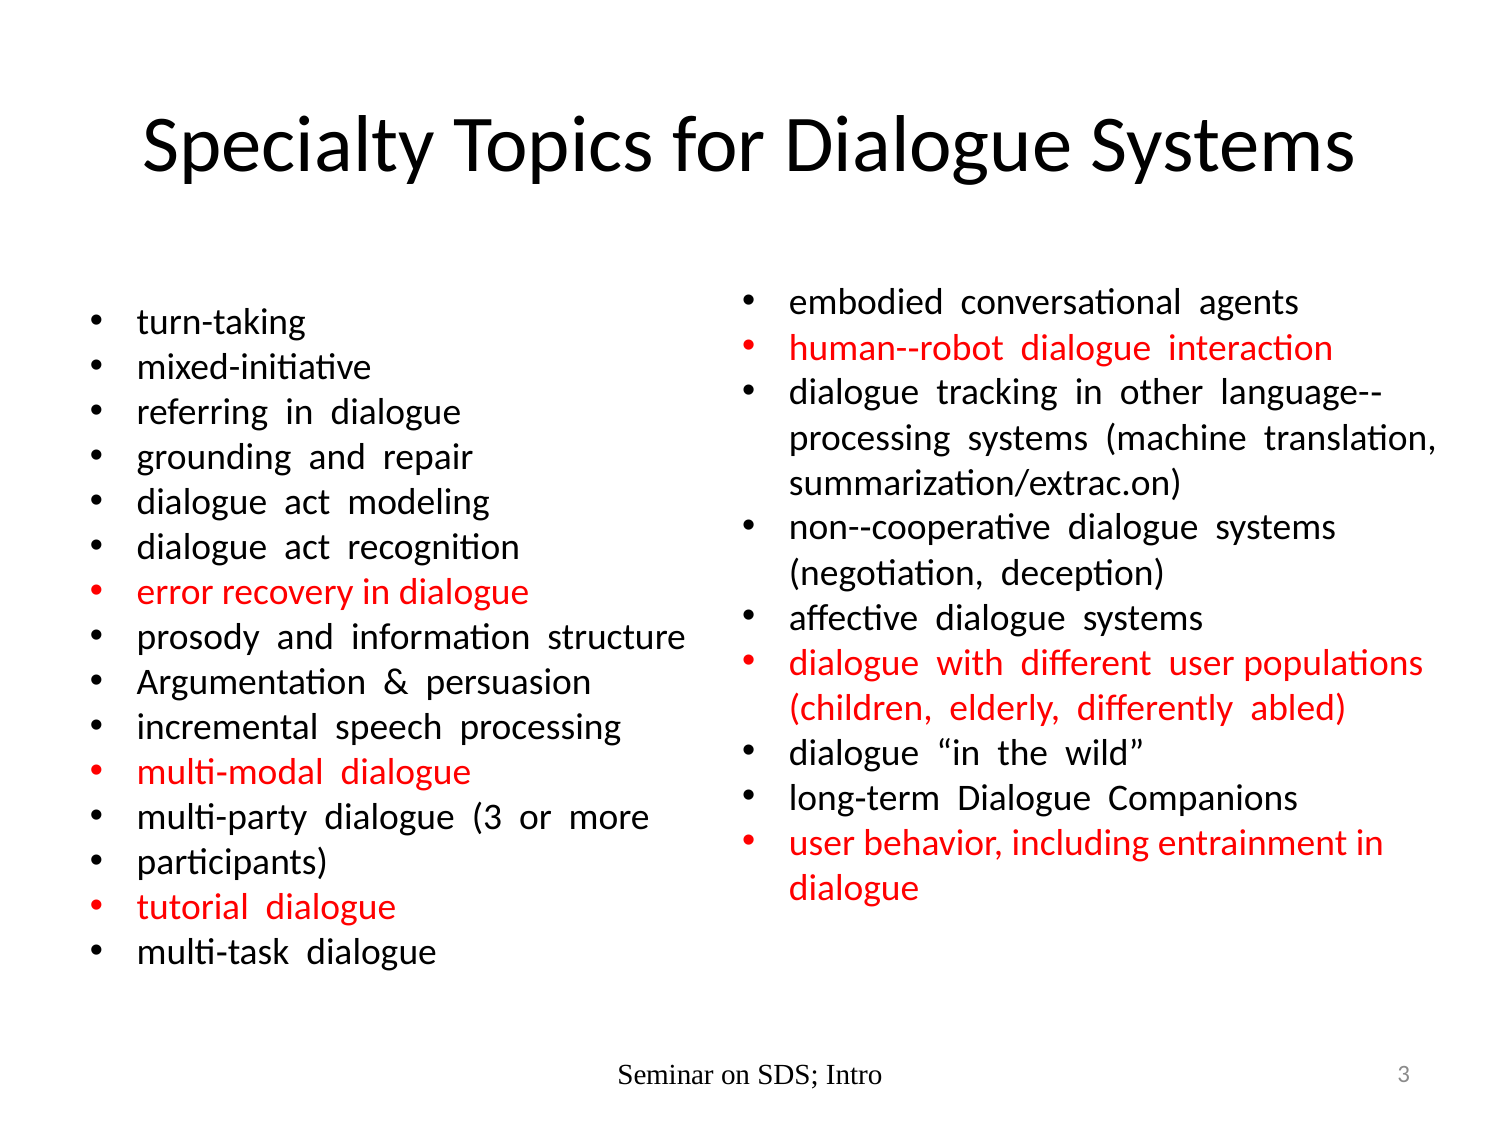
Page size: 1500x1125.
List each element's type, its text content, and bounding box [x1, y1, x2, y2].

title Specialty Topics for Dialogue Systems [75, 45, 1425, 233]
slide_number 3 [1074, 1042, 1425, 1103]
footer Seminar on SDS; Intro [512, 1042, 988, 1103]
text_box turn-taking mixed-initiative referring in dialogue grounding and repair dialogue act modeling dialogue act recognition error recovery in dialogue prosody and information structure Argumentation & persuasion incremental speech processing multi‐modal dialogue multi-party dialogue (3 or more participants) tutorial dialogue multi‐task dialogue [74, 289, 823, 980]
text_box embodied conversational agents human-­‐robot dialogue interaction dialogue tracking in other language-­‐processing systems (machine translation, summarization/extrac.on) non-­‐cooperative dialogue systems (negotiation, deception) affective dialogue systems dialogue with different user populations (children, elderly, differently abled) dialogue “in the wild” long‐term Dialogue Companions user behavior, including entrainment in dialogue [727, 270, 1478, 915]
